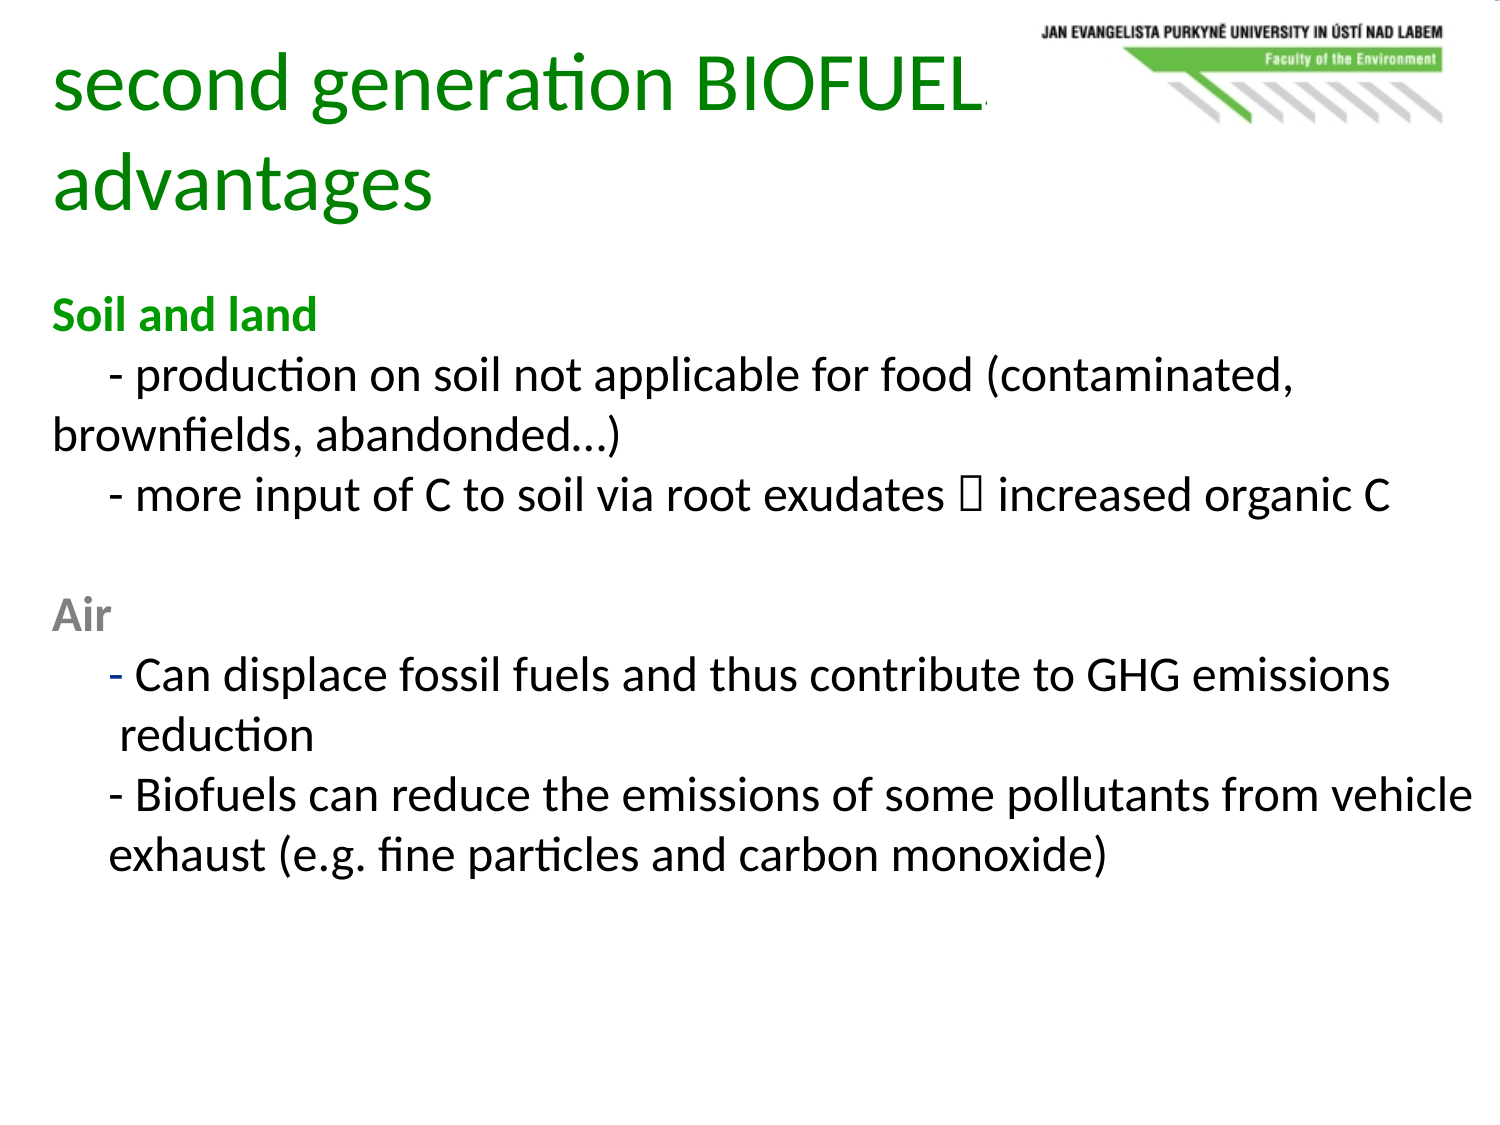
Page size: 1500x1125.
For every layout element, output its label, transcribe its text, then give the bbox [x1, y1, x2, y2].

picture [987, 0, 1500, 166]
text_box second generation BIOFUELS advantages [37, 18, 1473, 236]
text_box Soil and land - production on soil not applicable for food (contaminated, brownfields, abandonded…) - more input of C to soil via root exudates  increased organic C Air - Can displace fossil fuels and thus contribute to GHG emissions reduction - Biofuels can reduce the emissions of some pollutants from vehicle exhaust (e.g. fine particles and carbon monoxide) [37, 274, 1498, 939]
